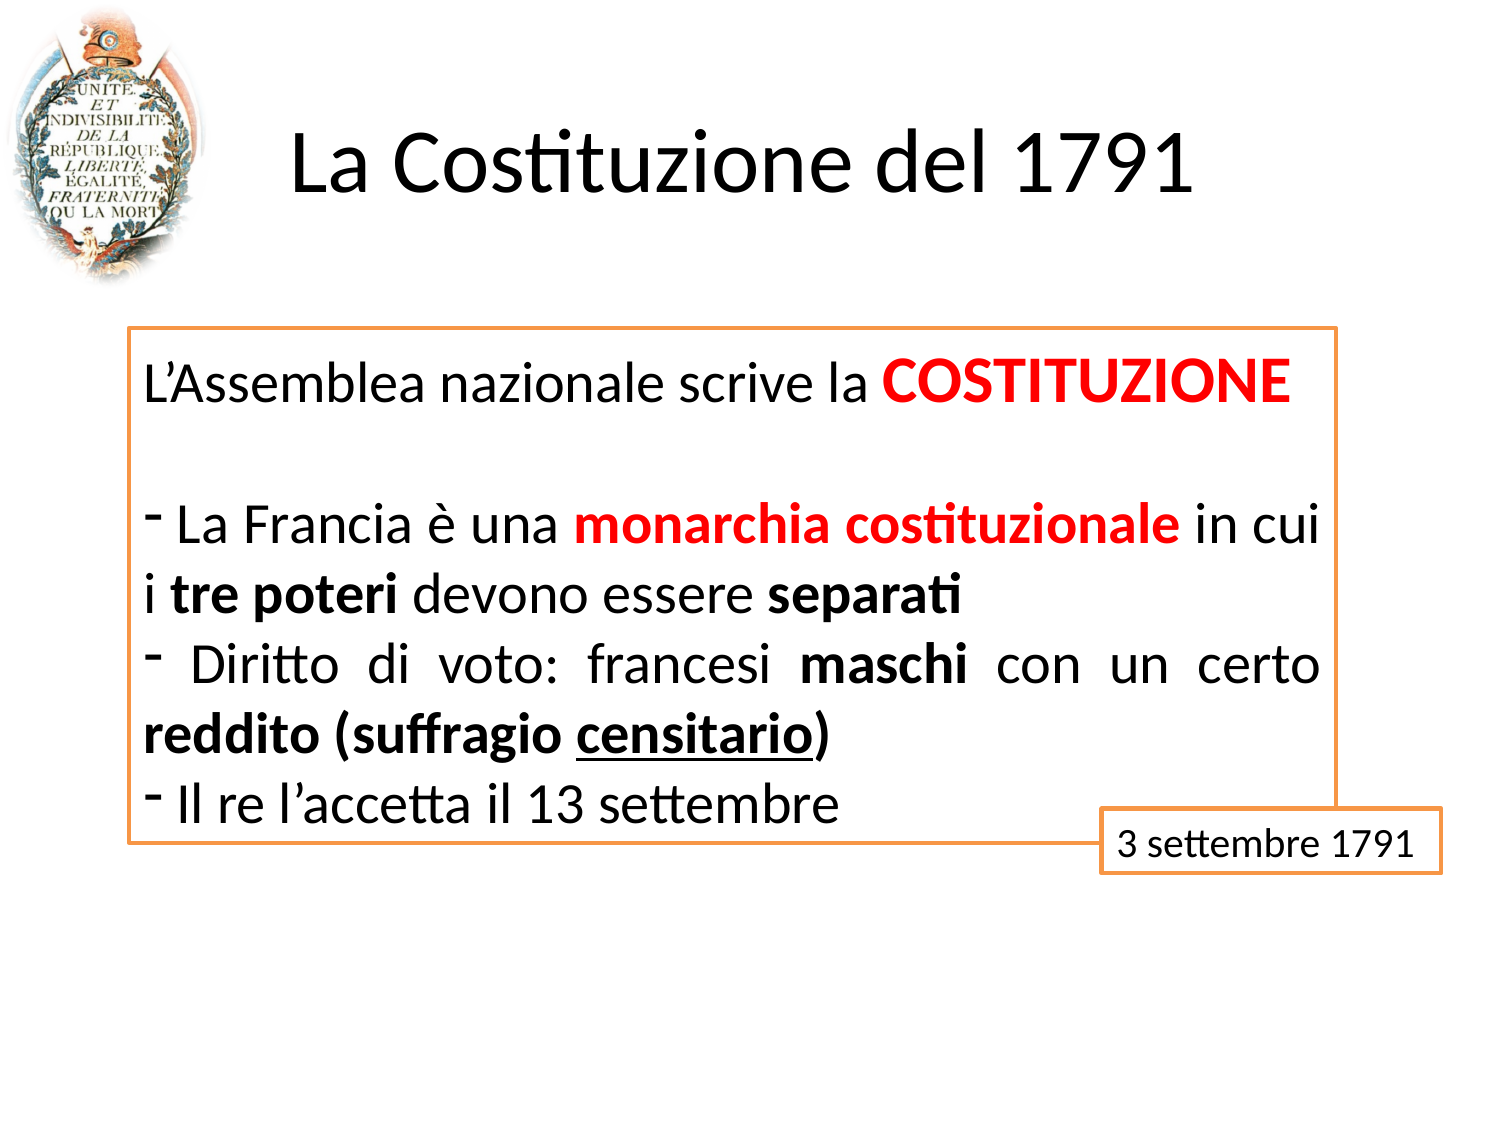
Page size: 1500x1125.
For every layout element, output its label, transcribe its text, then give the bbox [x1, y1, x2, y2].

title La Costituzione del 1791 [218, 35, 1381, 277]
text_box L’Assemblea nazionale scrive la COSTITUZIONE La Francia è una monarchia costituzionale in cui i tre poteri devono essere separati Diritto di voto: francesi maschi con un certo reddito (suffragio censitario) Il re l’accetta il 13 settembre [127, 326, 1338, 845]
text_box 3 settembre 1791 [1099, 806, 1443, 875]
picture [0, 0, 214, 294]
